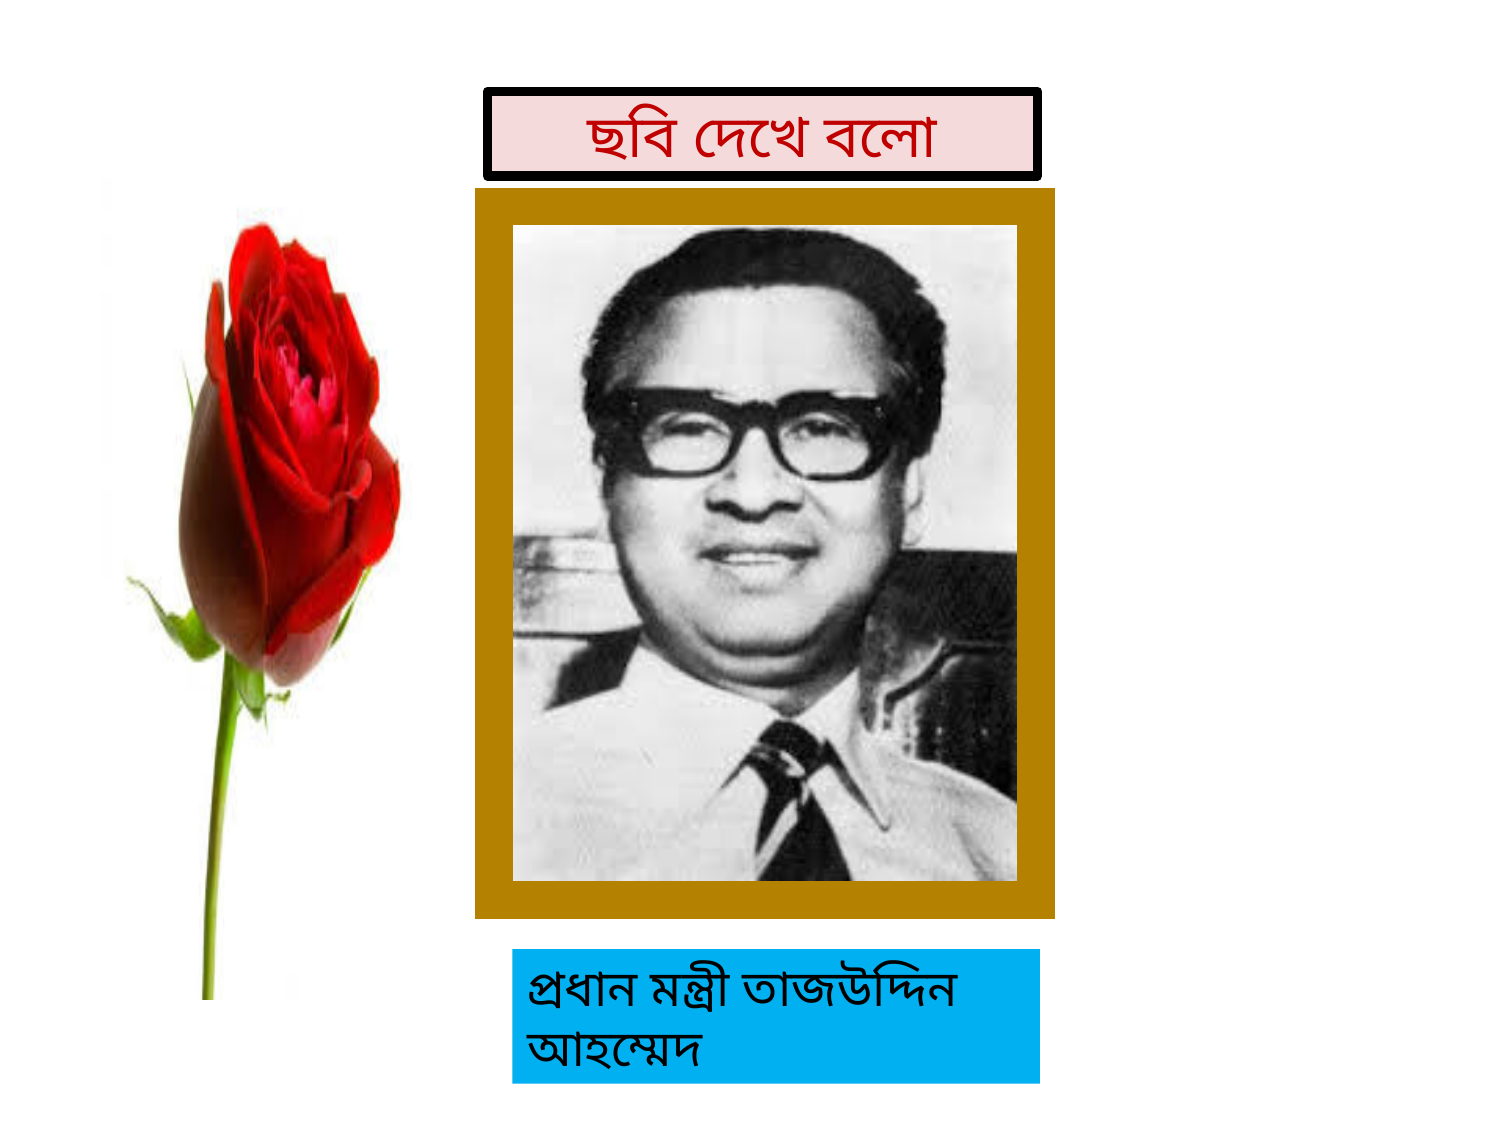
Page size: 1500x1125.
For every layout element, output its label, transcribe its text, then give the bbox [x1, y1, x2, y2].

picture [99, 124, 419, 1001]
text_box প্রধান মন্ত্রী তাজউদ্দিন আহম্মেদ [512, 949, 1040, 1084]
text_box ছবি দেখে বলো [487, 91, 1038, 177]
picture [512, 224, 1018, 882]
